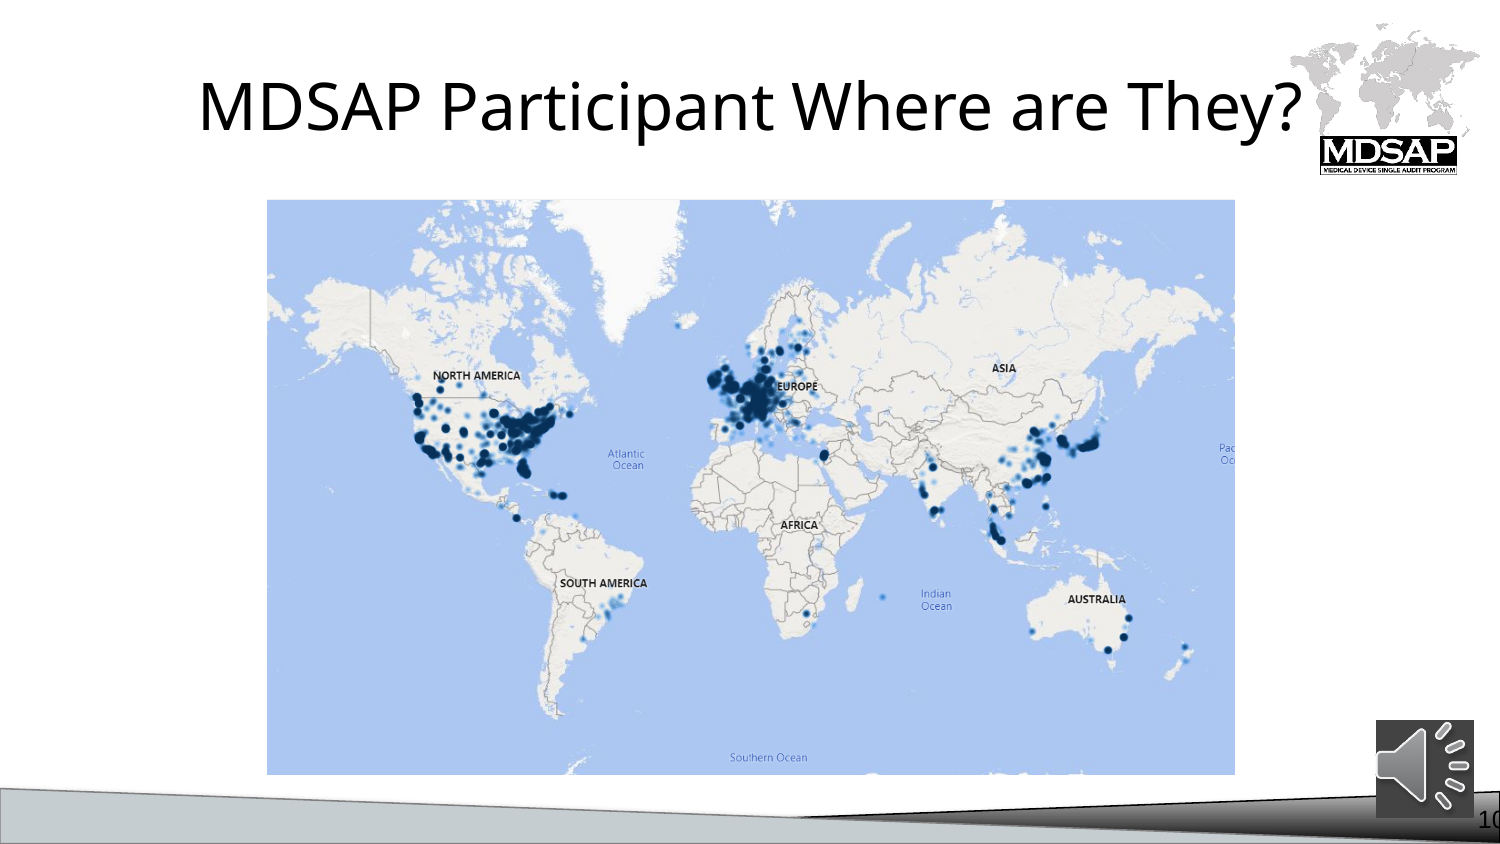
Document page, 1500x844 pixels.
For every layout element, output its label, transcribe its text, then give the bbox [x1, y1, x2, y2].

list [266, 199, 1236, 775]
picture [1287, 11, 1482, 175]
title MDSAP Participant Where are They? [53, 33, 1449, 175]
picture [1374, 718, 1476, 819]
